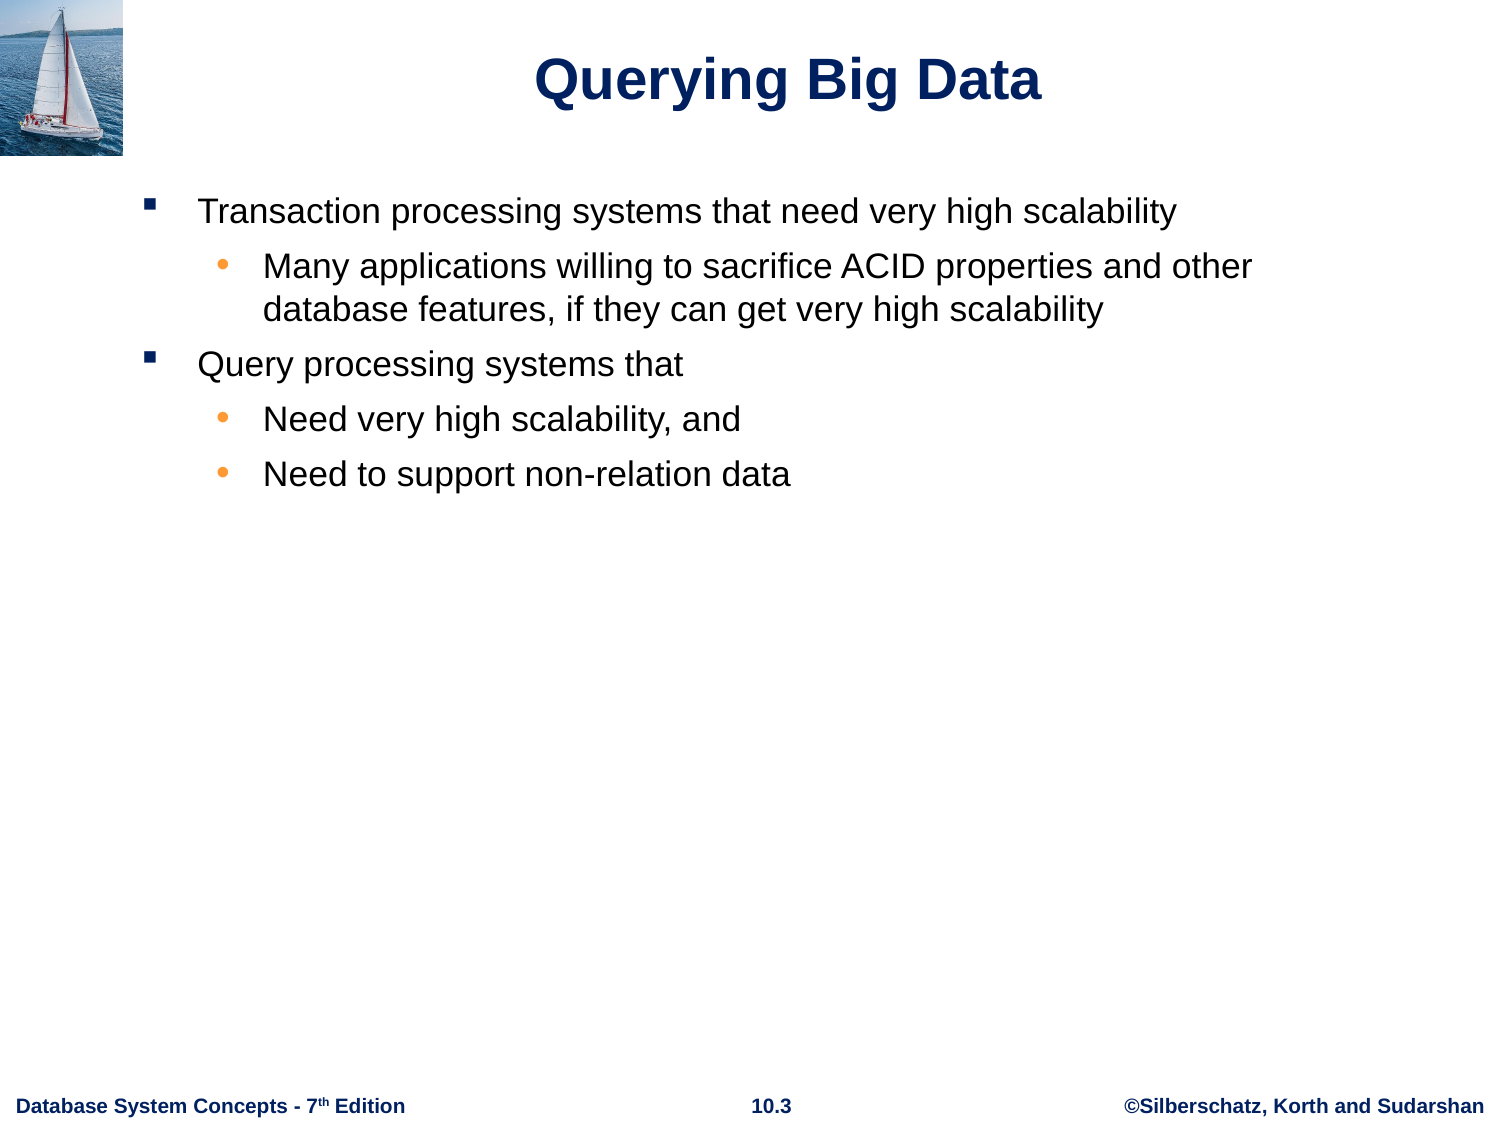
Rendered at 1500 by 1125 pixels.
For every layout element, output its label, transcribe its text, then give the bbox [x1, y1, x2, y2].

list Transaction processing systems that need very high scalability Many applications willing to sacrifice ACID properties and other database features, if they can get very high scalability Query processing systems that Need very high scalability, and Need to support non-relation data [126, 180, 1375, 550]
picture [0, 0, 123, 156]
title Querying Big Data [125, 18, 1452, 120]
